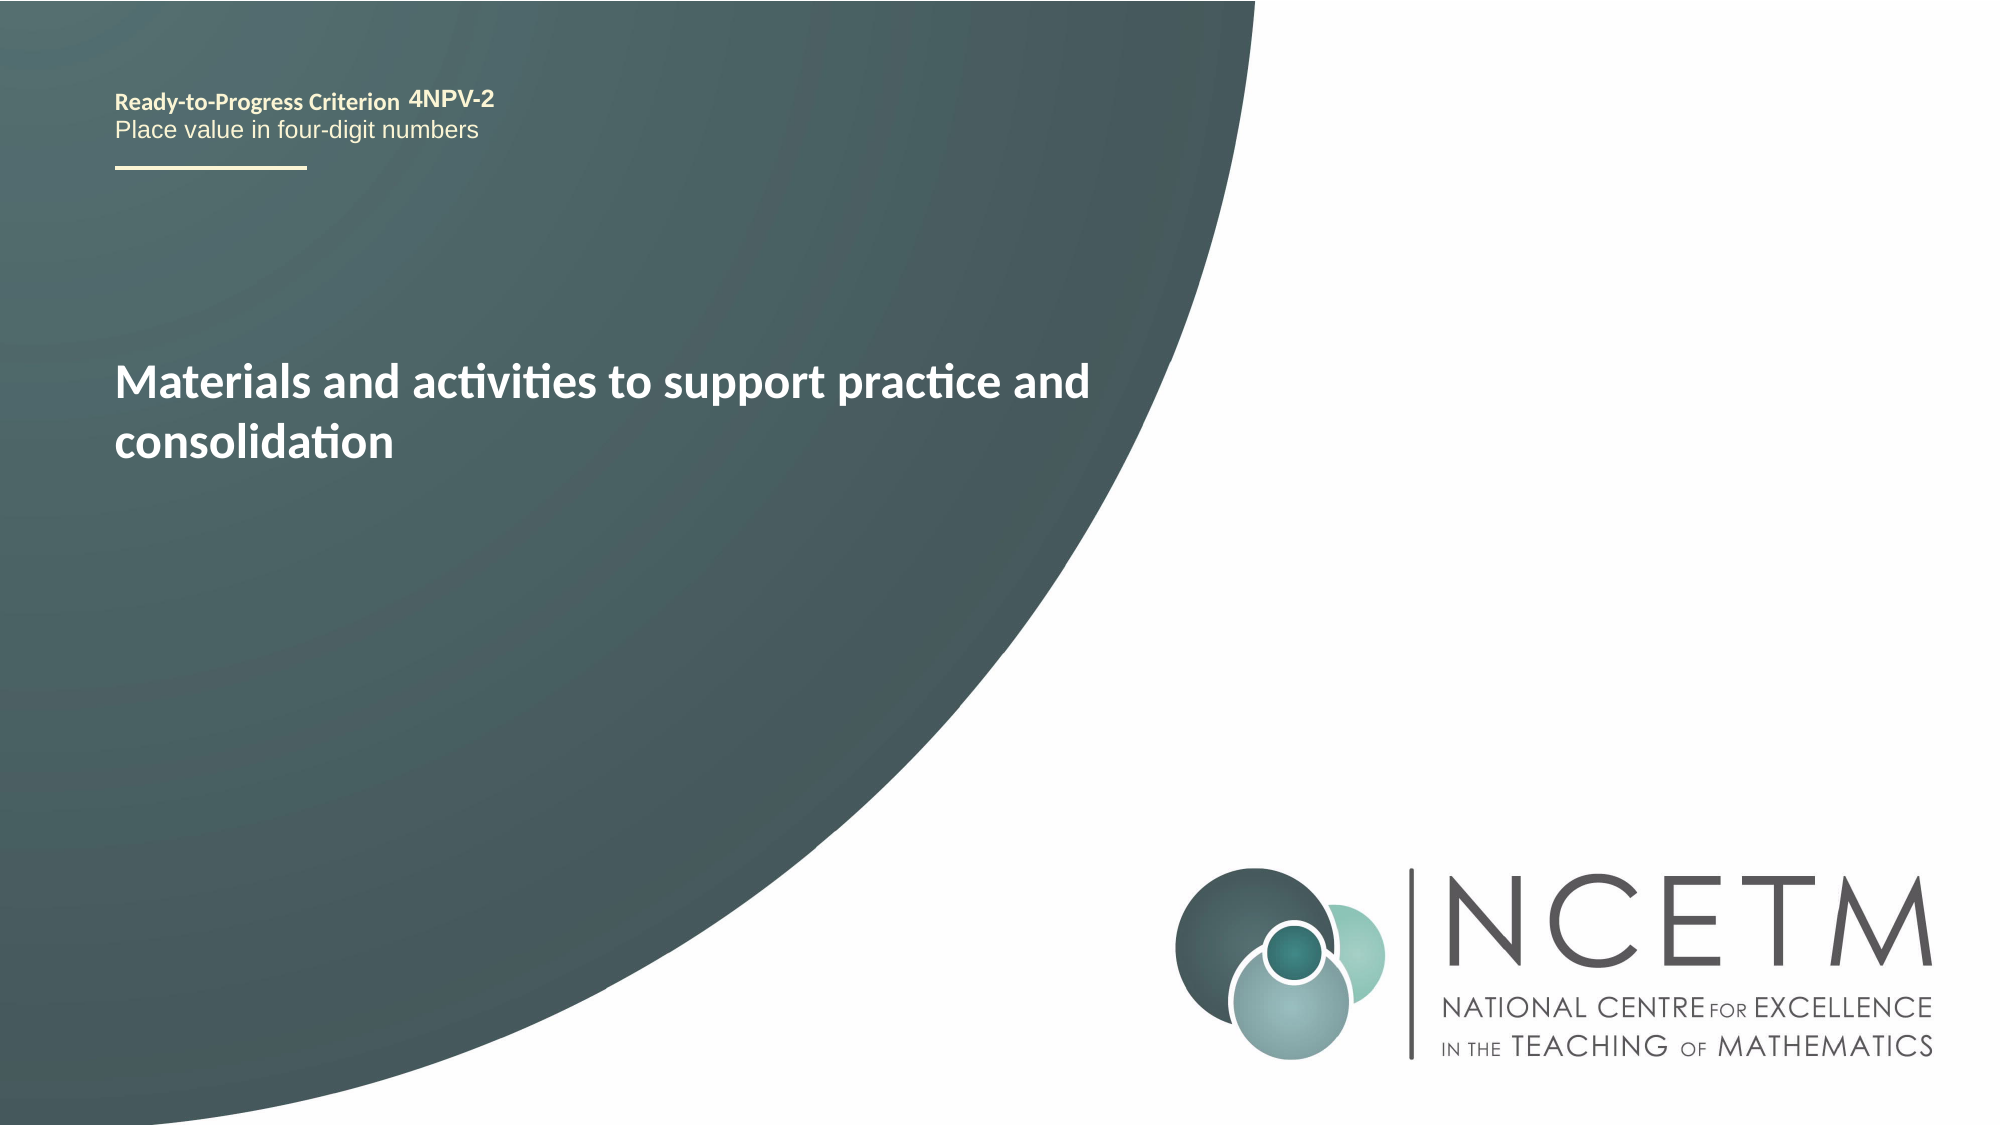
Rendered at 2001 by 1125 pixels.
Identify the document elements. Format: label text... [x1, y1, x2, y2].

list 4NPV-2 [393, 78, 590, 110]
list Place value in four-digit numbers [99, 109, 1121, 160]
picture [0, 1, 2001, 1125]
